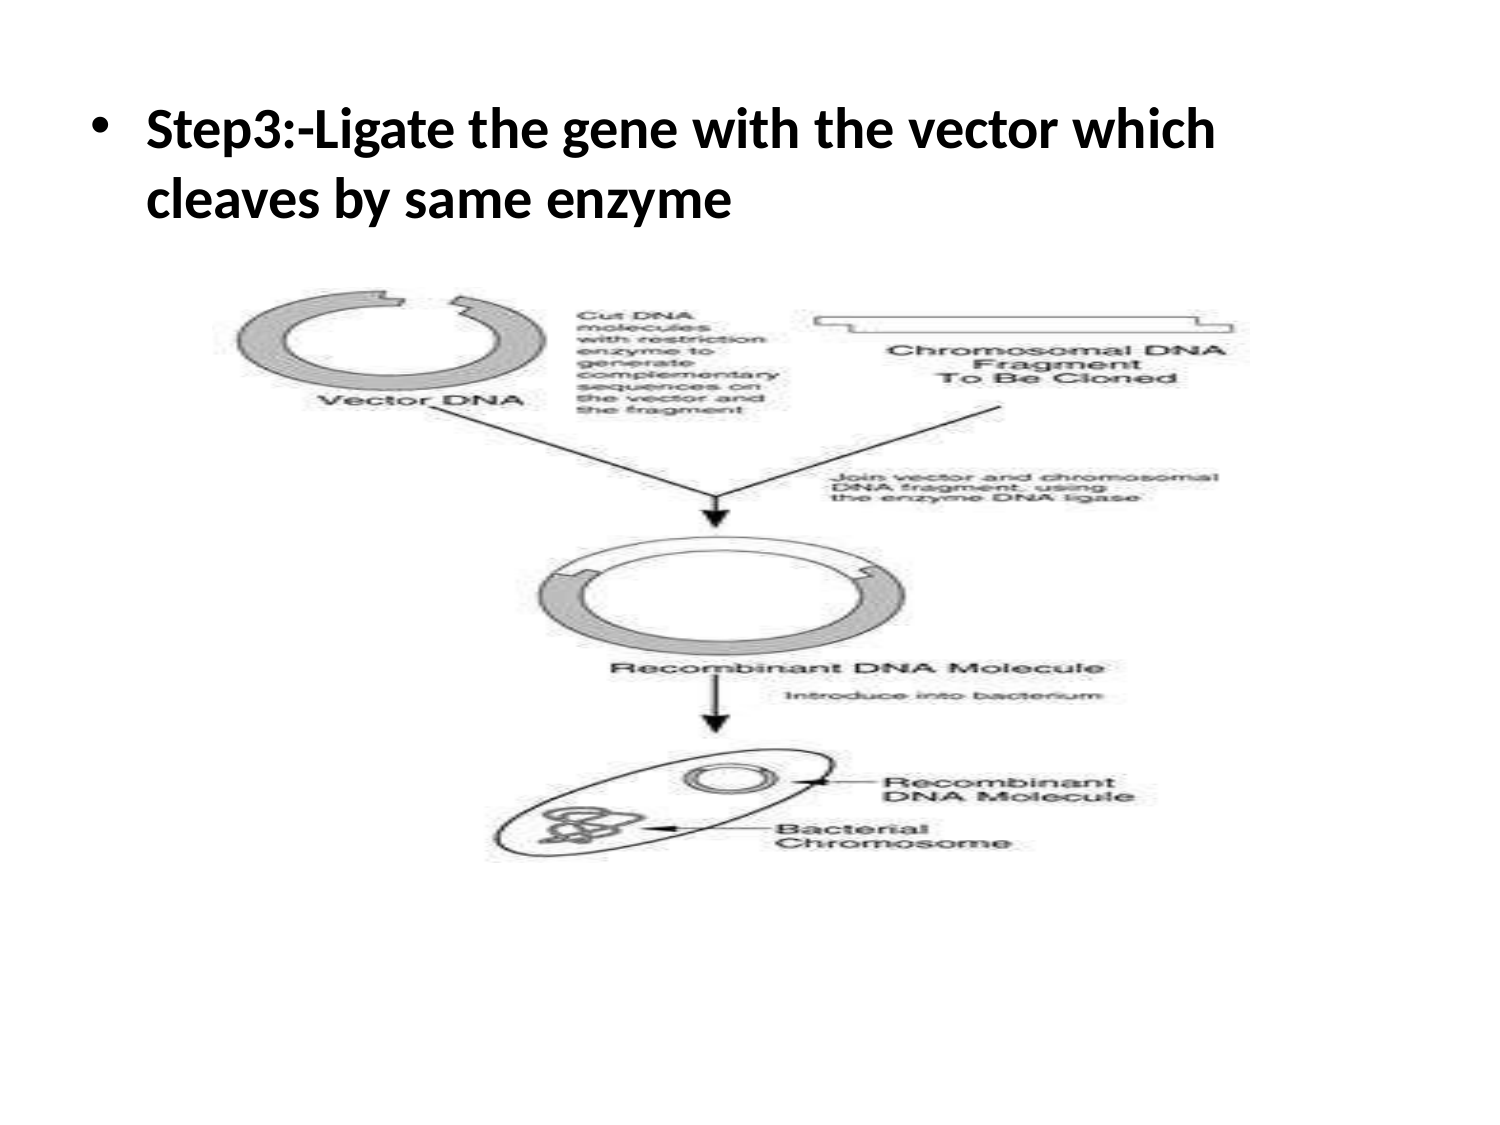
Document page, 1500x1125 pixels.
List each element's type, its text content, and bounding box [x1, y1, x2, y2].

text_box Step3:-Ligate the gene with the vector which cleaves by same enzyme [87, 87, 1359, 230]
text_box [212, 287, 1250, 863]
